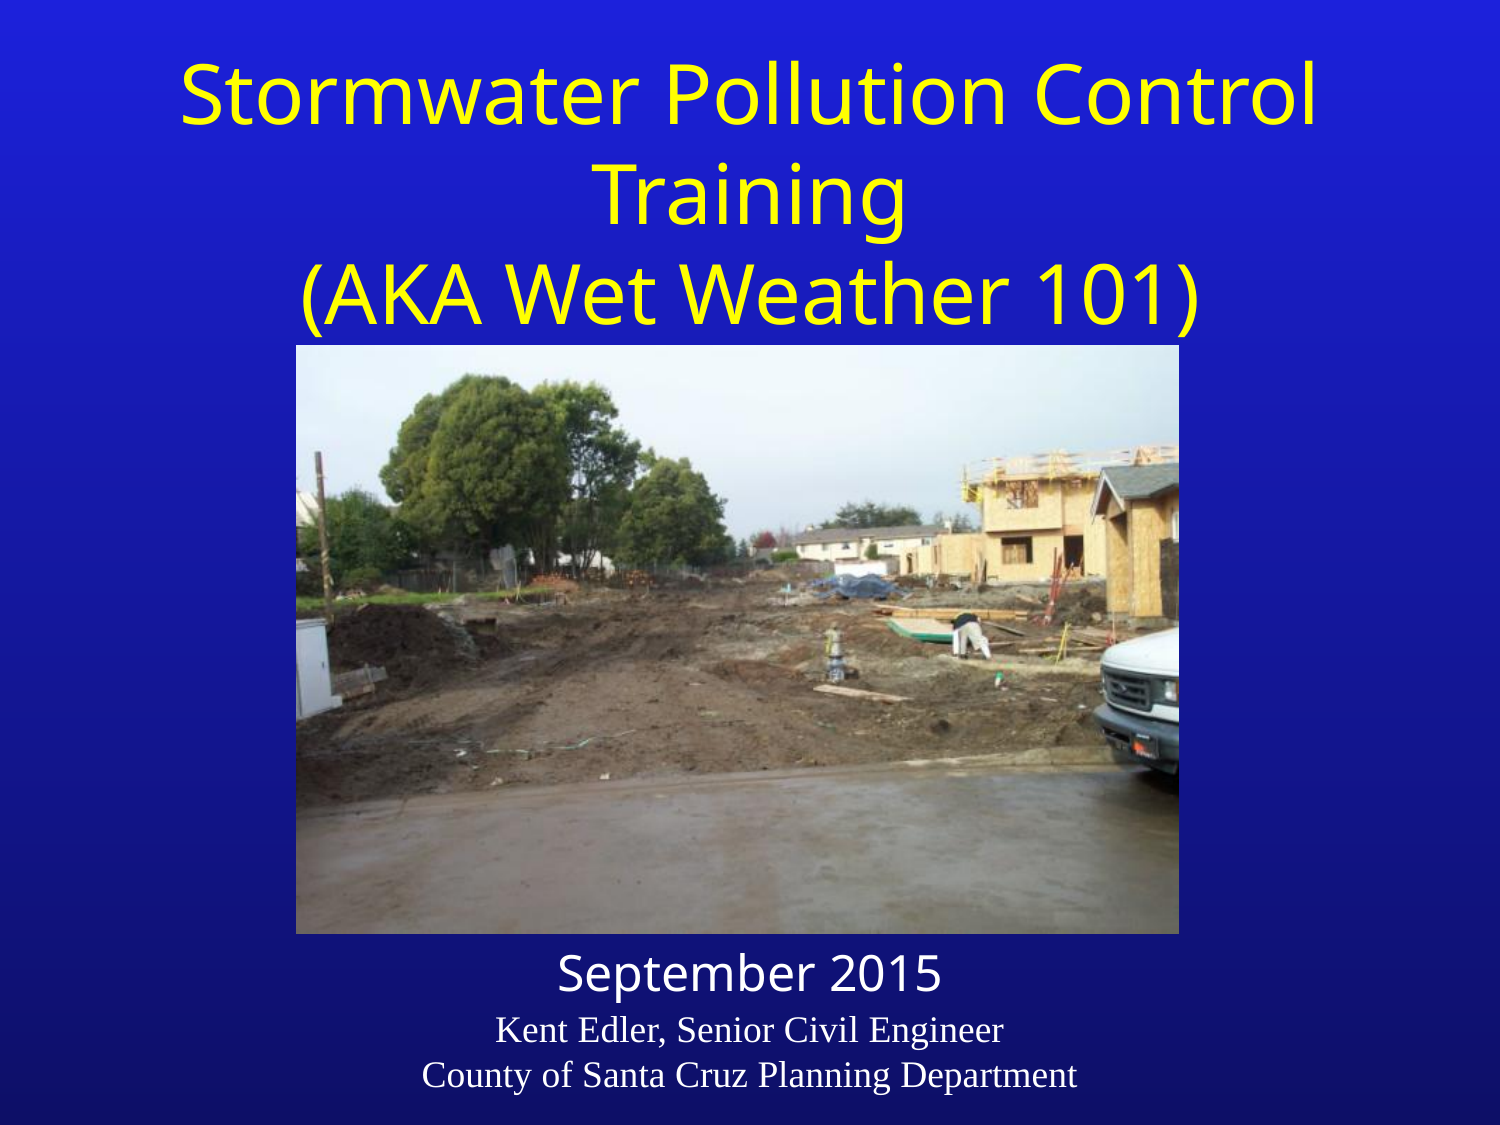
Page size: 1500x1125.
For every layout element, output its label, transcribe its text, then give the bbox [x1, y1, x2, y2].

text_box Kent Edler, Senior Civil Engineer County of Santa Cruz Planning Department [0, 997, 1500, 1103]
picture [296, 345, 1179, 934]
title Stormwater Pollution Control Training (AKA Wet Weather 101) September 2015 [110, 933, 1391, 997]
